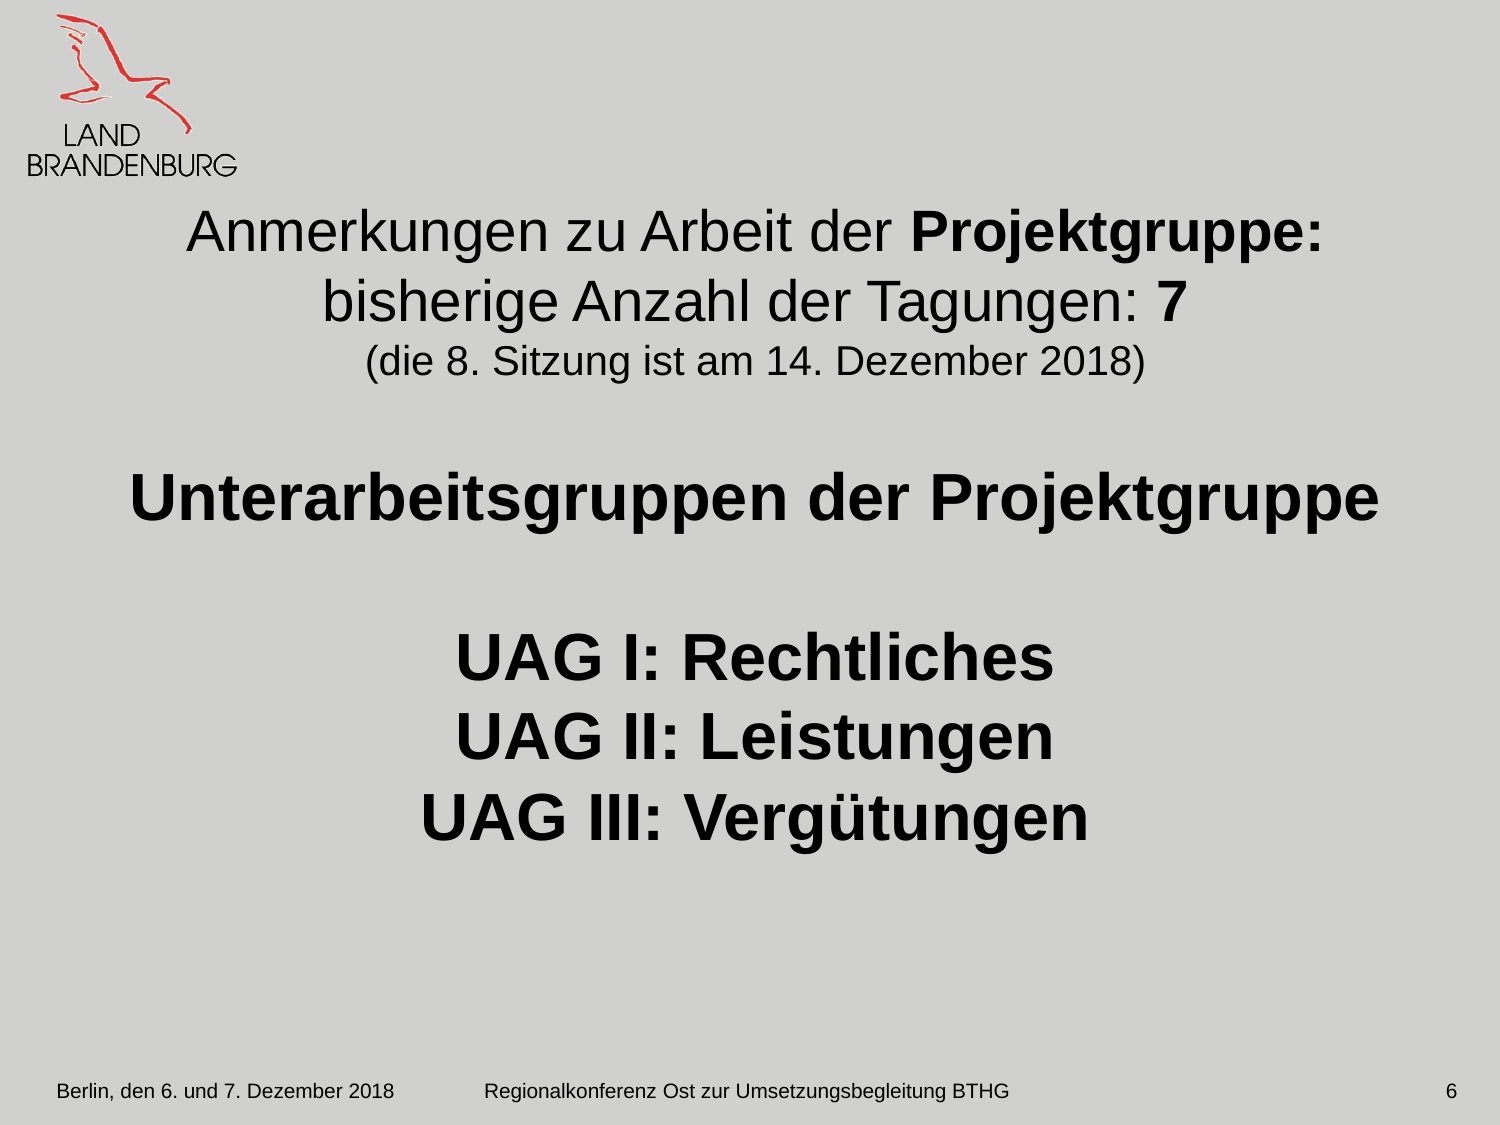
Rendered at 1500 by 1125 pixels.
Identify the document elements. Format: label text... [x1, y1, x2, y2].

title Anmerkungen zu Arbeit der Projektgruppe: bisherige Anzahl der Tagungen: 7 (die 8. Sitzung ist am 14. Dezember 2018) Unterarbeitsgruppen der Projektgruppe UAG I: Rechtliches UAG II: Leistungen UAG III: Vergütungen [40, 196, 1471, 941]
footer Regionalkonferenz Ost zur Umsetzungsbegleitung BTHG [218, 1070, 1282, 1103]
slide_number Berlin, den 6. und 7. Dezember 2018 [41, 1070, 444, 1107]
slide_number 6 [1293, 1070, 1473, 1103]
picture [28, 12, 238, 178]
